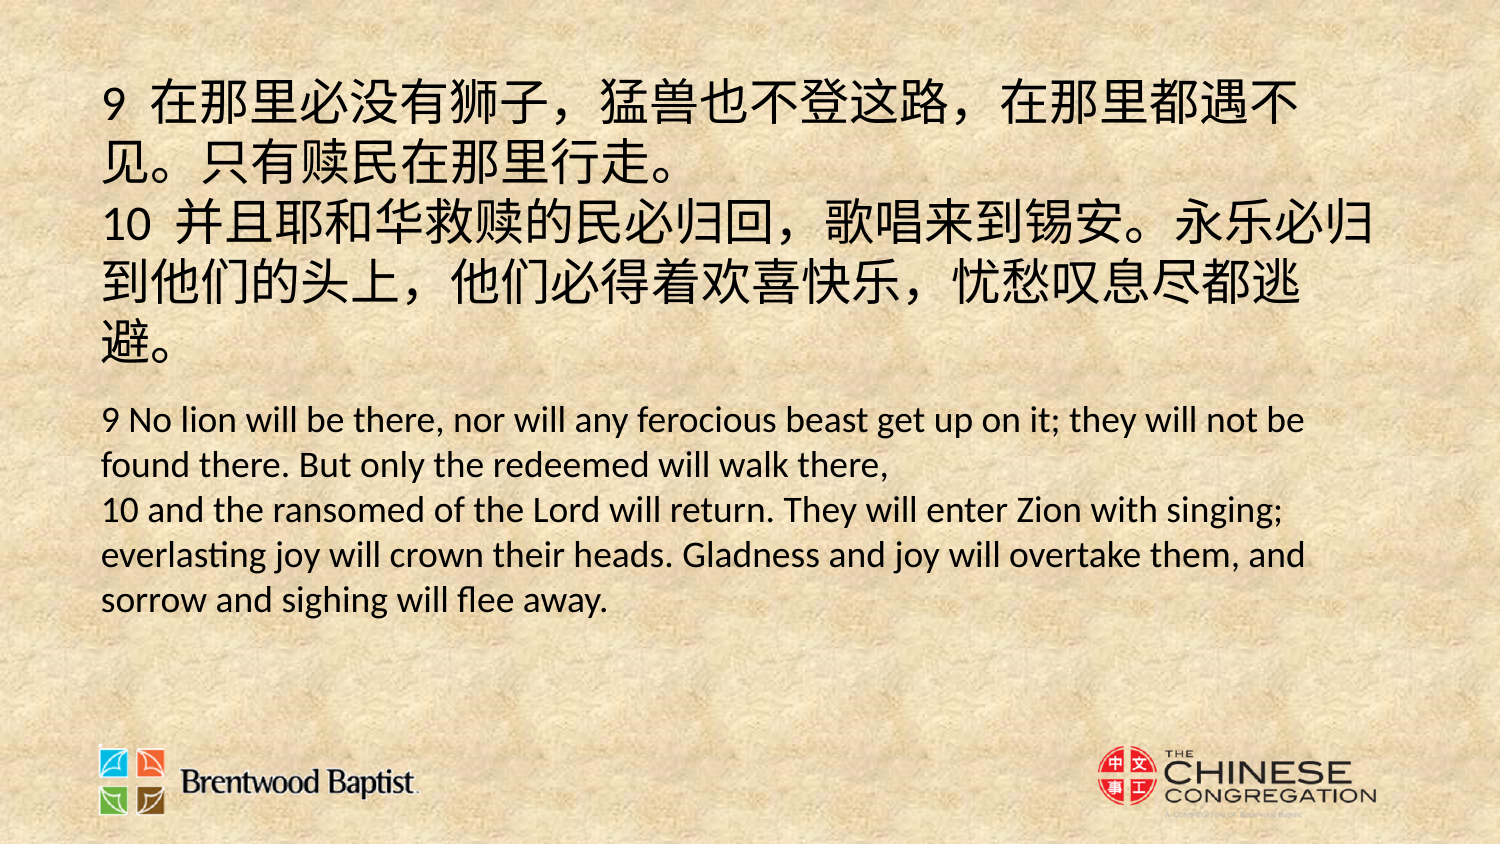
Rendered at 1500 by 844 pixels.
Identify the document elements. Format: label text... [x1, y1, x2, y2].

text_box 9 在那里必没有狮子，猛兽也不登这路，在那里都遇不见。只有赎民在那里行走。 10 并且耶和华救赎的民必归回，歌唱来到锡安。永乐必归到他们的头上，他们必得着欢喜快乐，忧愁叹息尽都逃避。 9 No lion will be there, nor will any ferocious beast get up on it; they will not be found there. But only the redeemed will walk there, 10 and the ransomed of the Lord will return. They will enter Zion with singing; everlasting joy will crown their heads. Gladness and joy will overtake them, and sorrow and sighing will flee away. [85, 62, 1407, 673]
picture [0, 0, 1500, 844]
